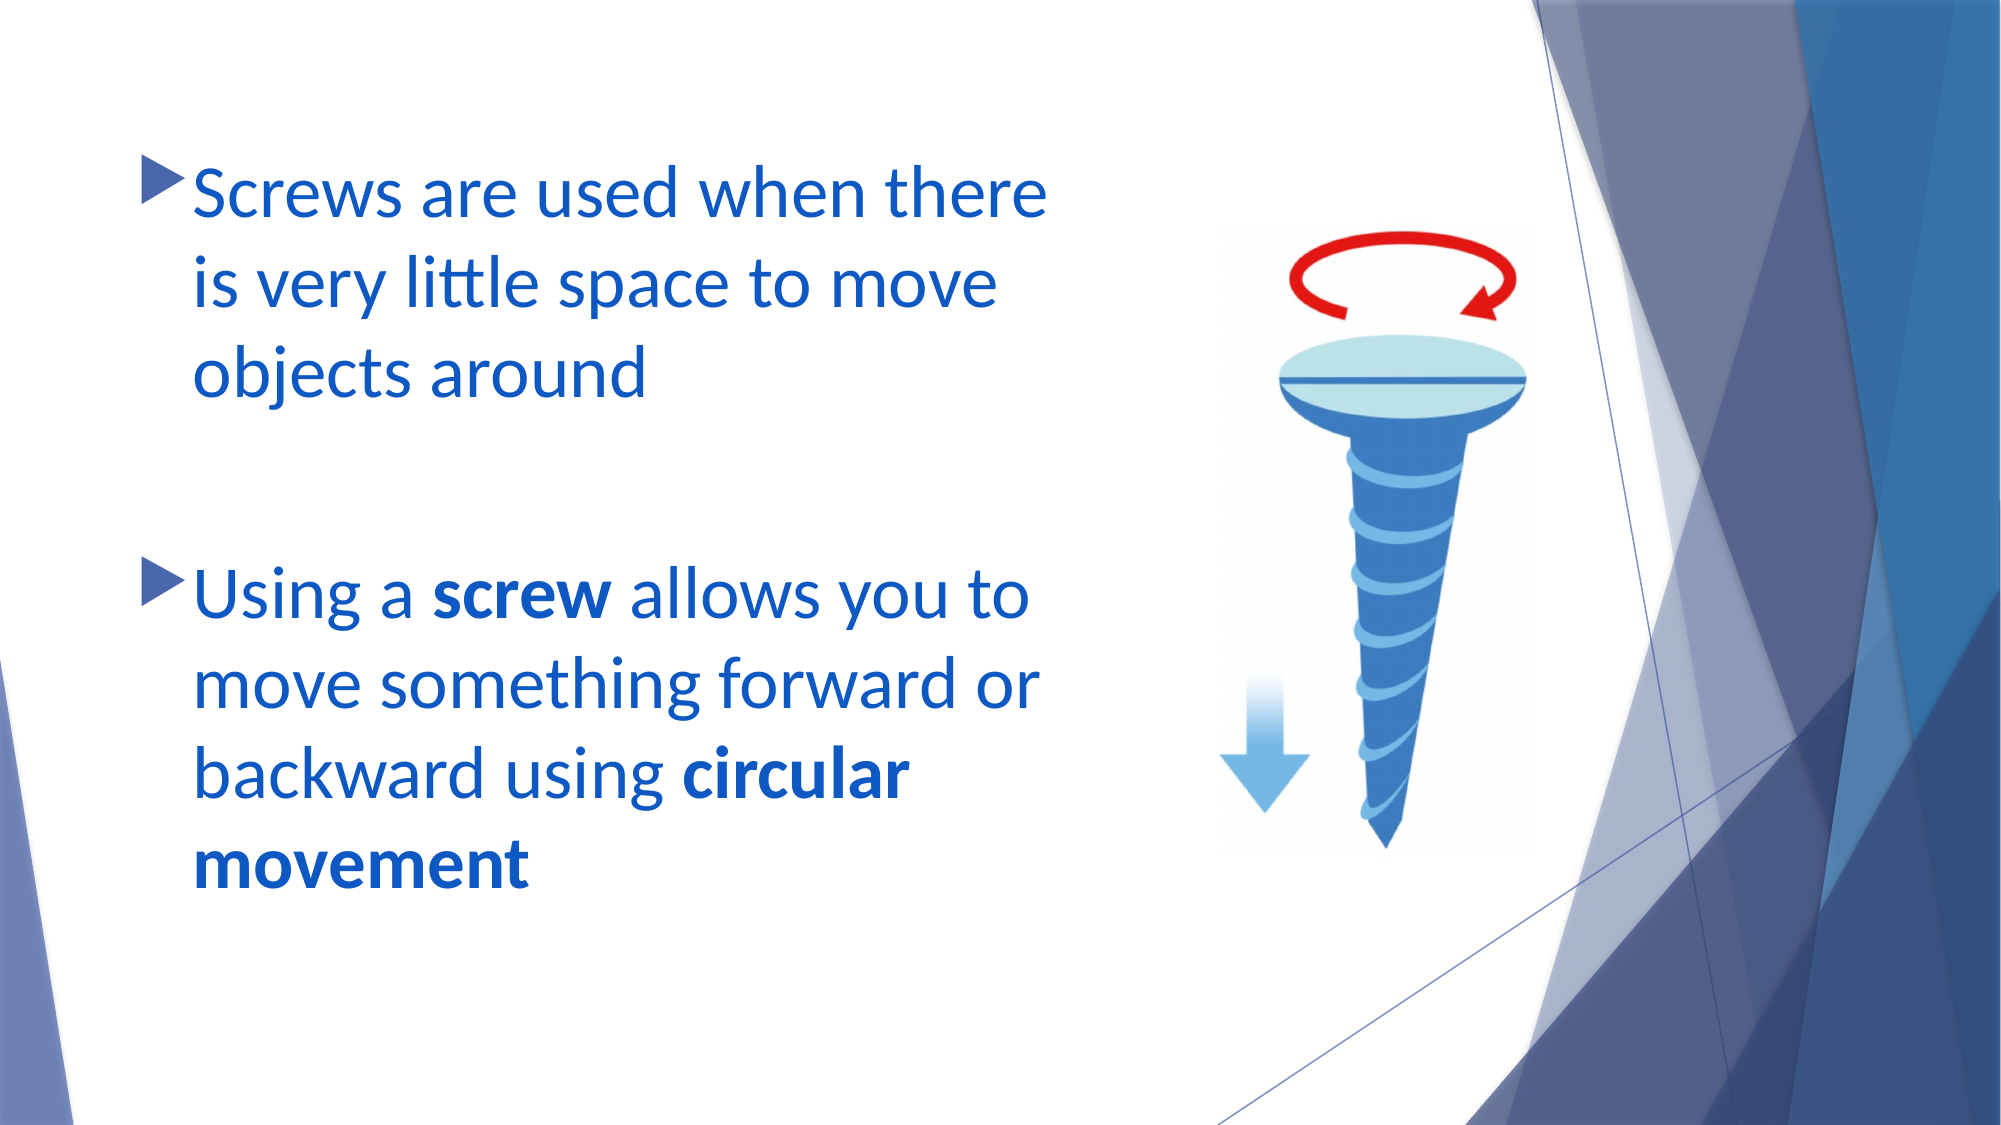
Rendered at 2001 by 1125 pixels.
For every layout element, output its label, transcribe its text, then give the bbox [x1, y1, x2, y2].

picture [1060, 222, 1698, 857]
list Screws are used when there is very little space to move objects around Using a screw allows you to move something forward or backward using circular movement [121, 134, 1129, 945]
